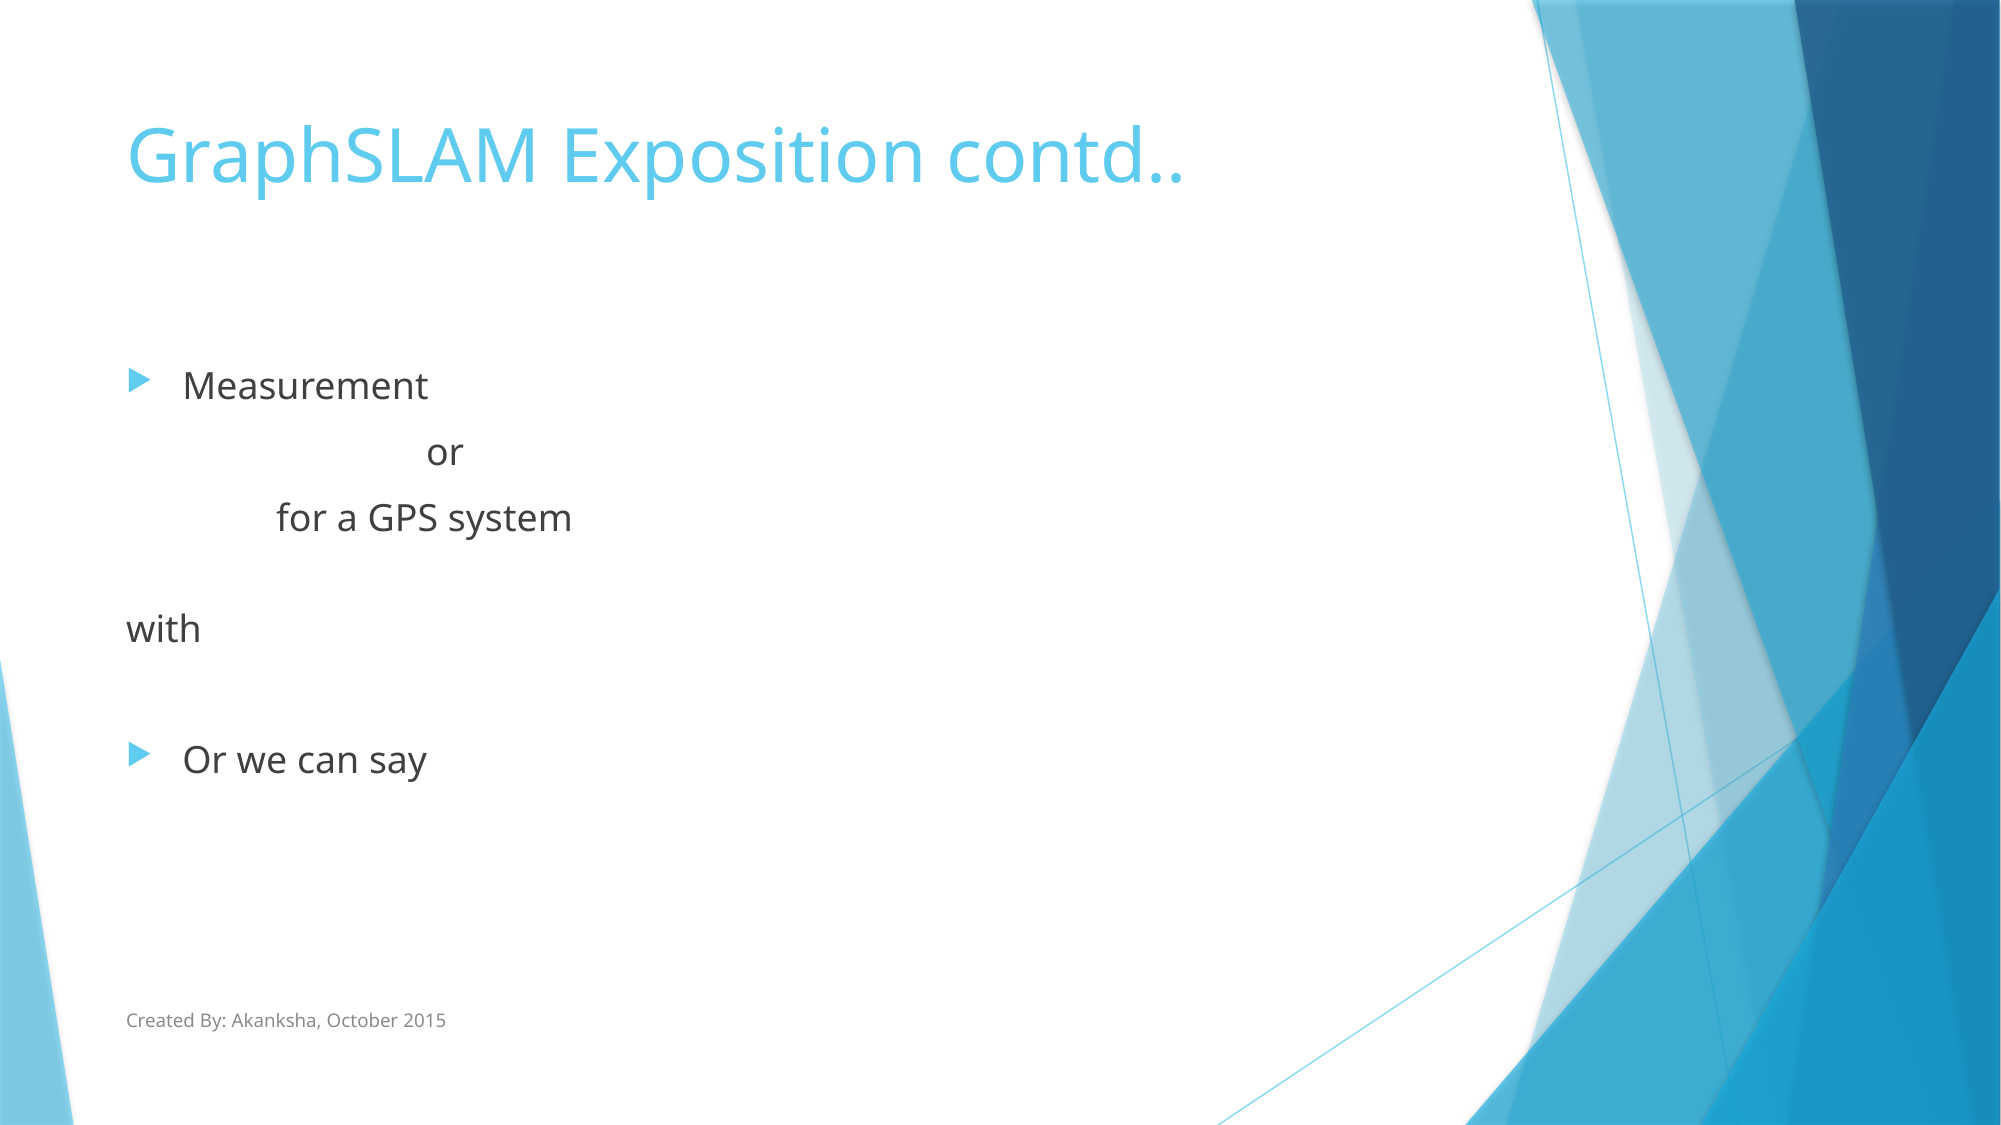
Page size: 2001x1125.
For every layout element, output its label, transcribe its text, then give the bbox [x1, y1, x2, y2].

footer Created By: Akanksha, October 2015 [111, 991, 1145, 1051]
title GraphSLAM Exposition contd.. [111, 99, 1522, 317]
